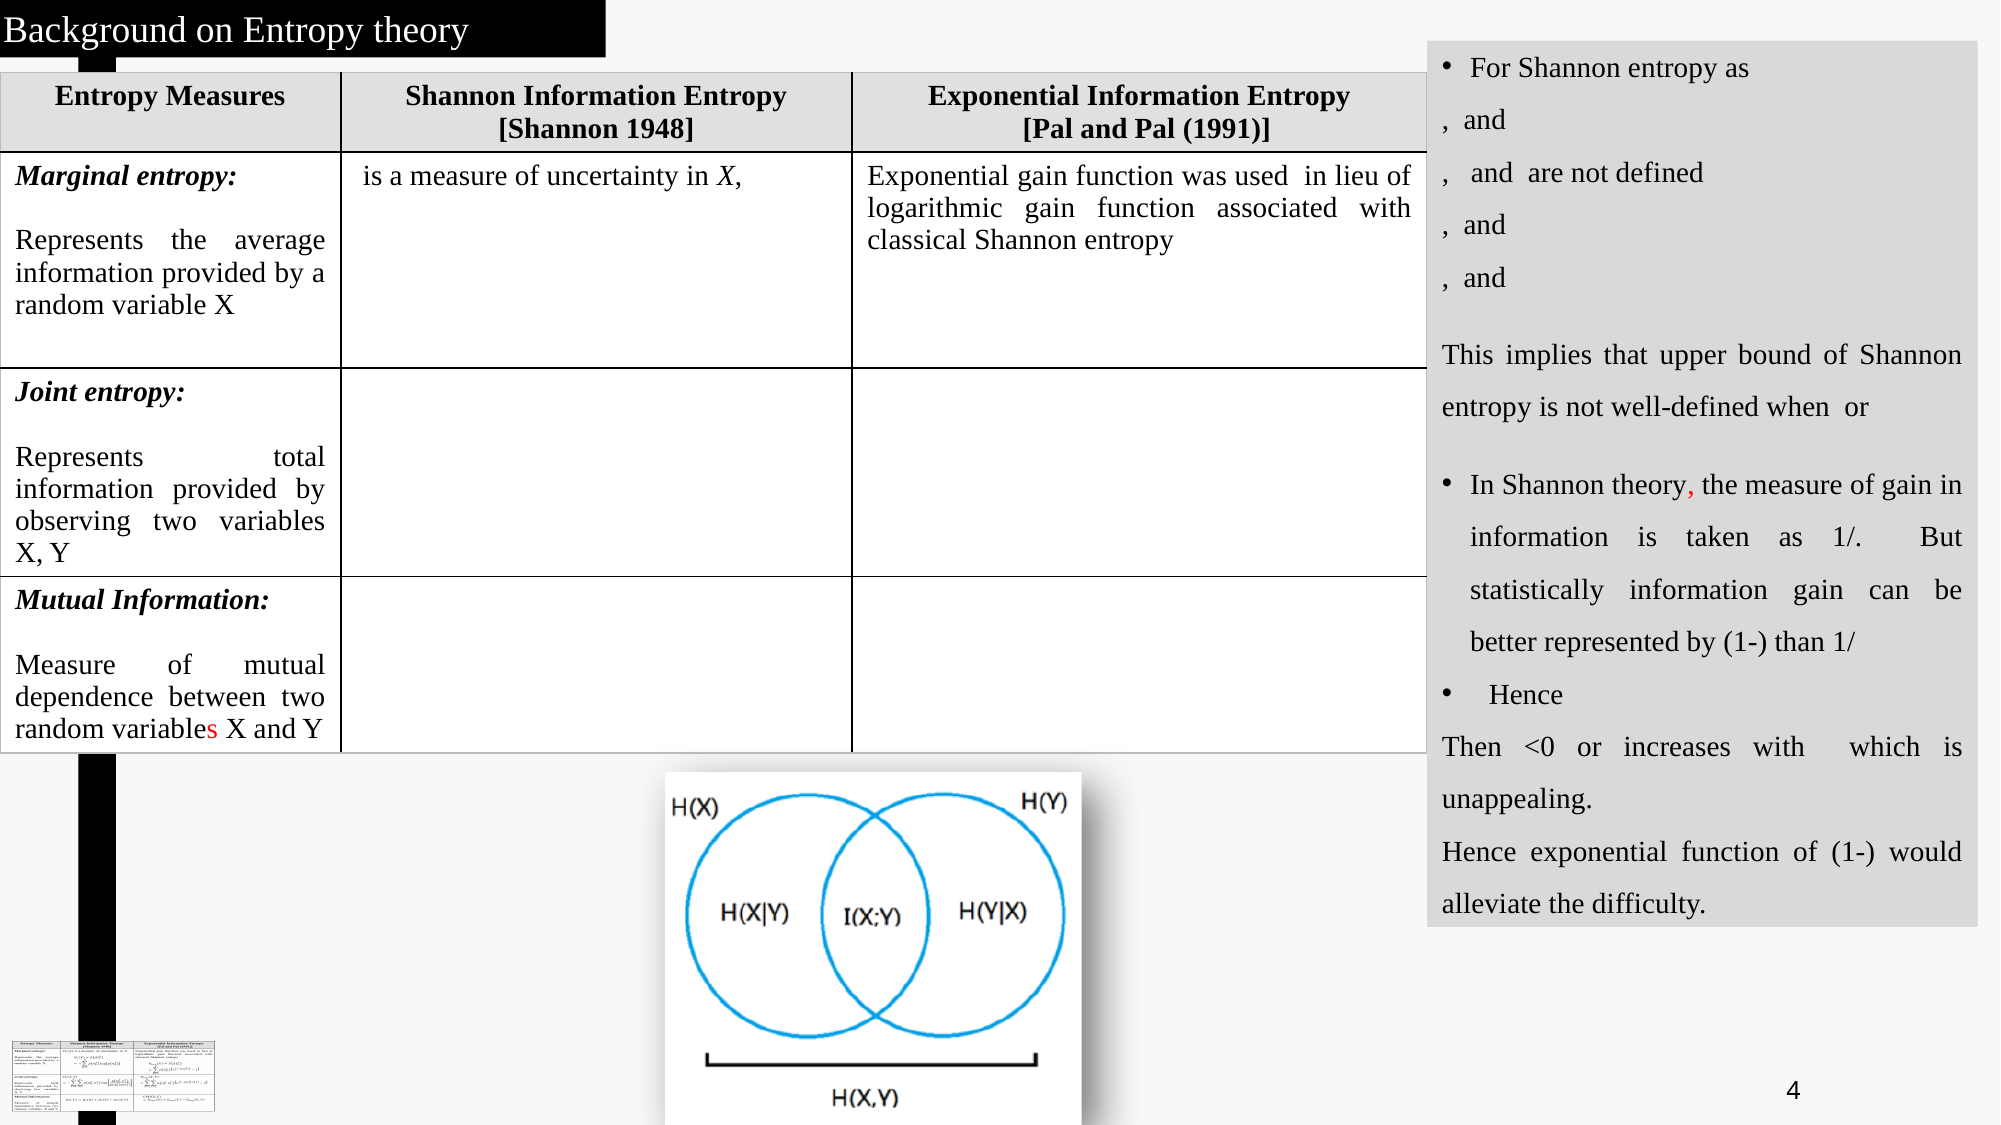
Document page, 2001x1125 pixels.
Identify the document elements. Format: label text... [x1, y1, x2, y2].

slide_number 4 [1553, 1058, 1816, 1125]
picture [12, 1041, 215, 1112]
text_box Background on Entropy theory [0, 0, 606, 58]
picture [665, 772, 1082, 1125]
